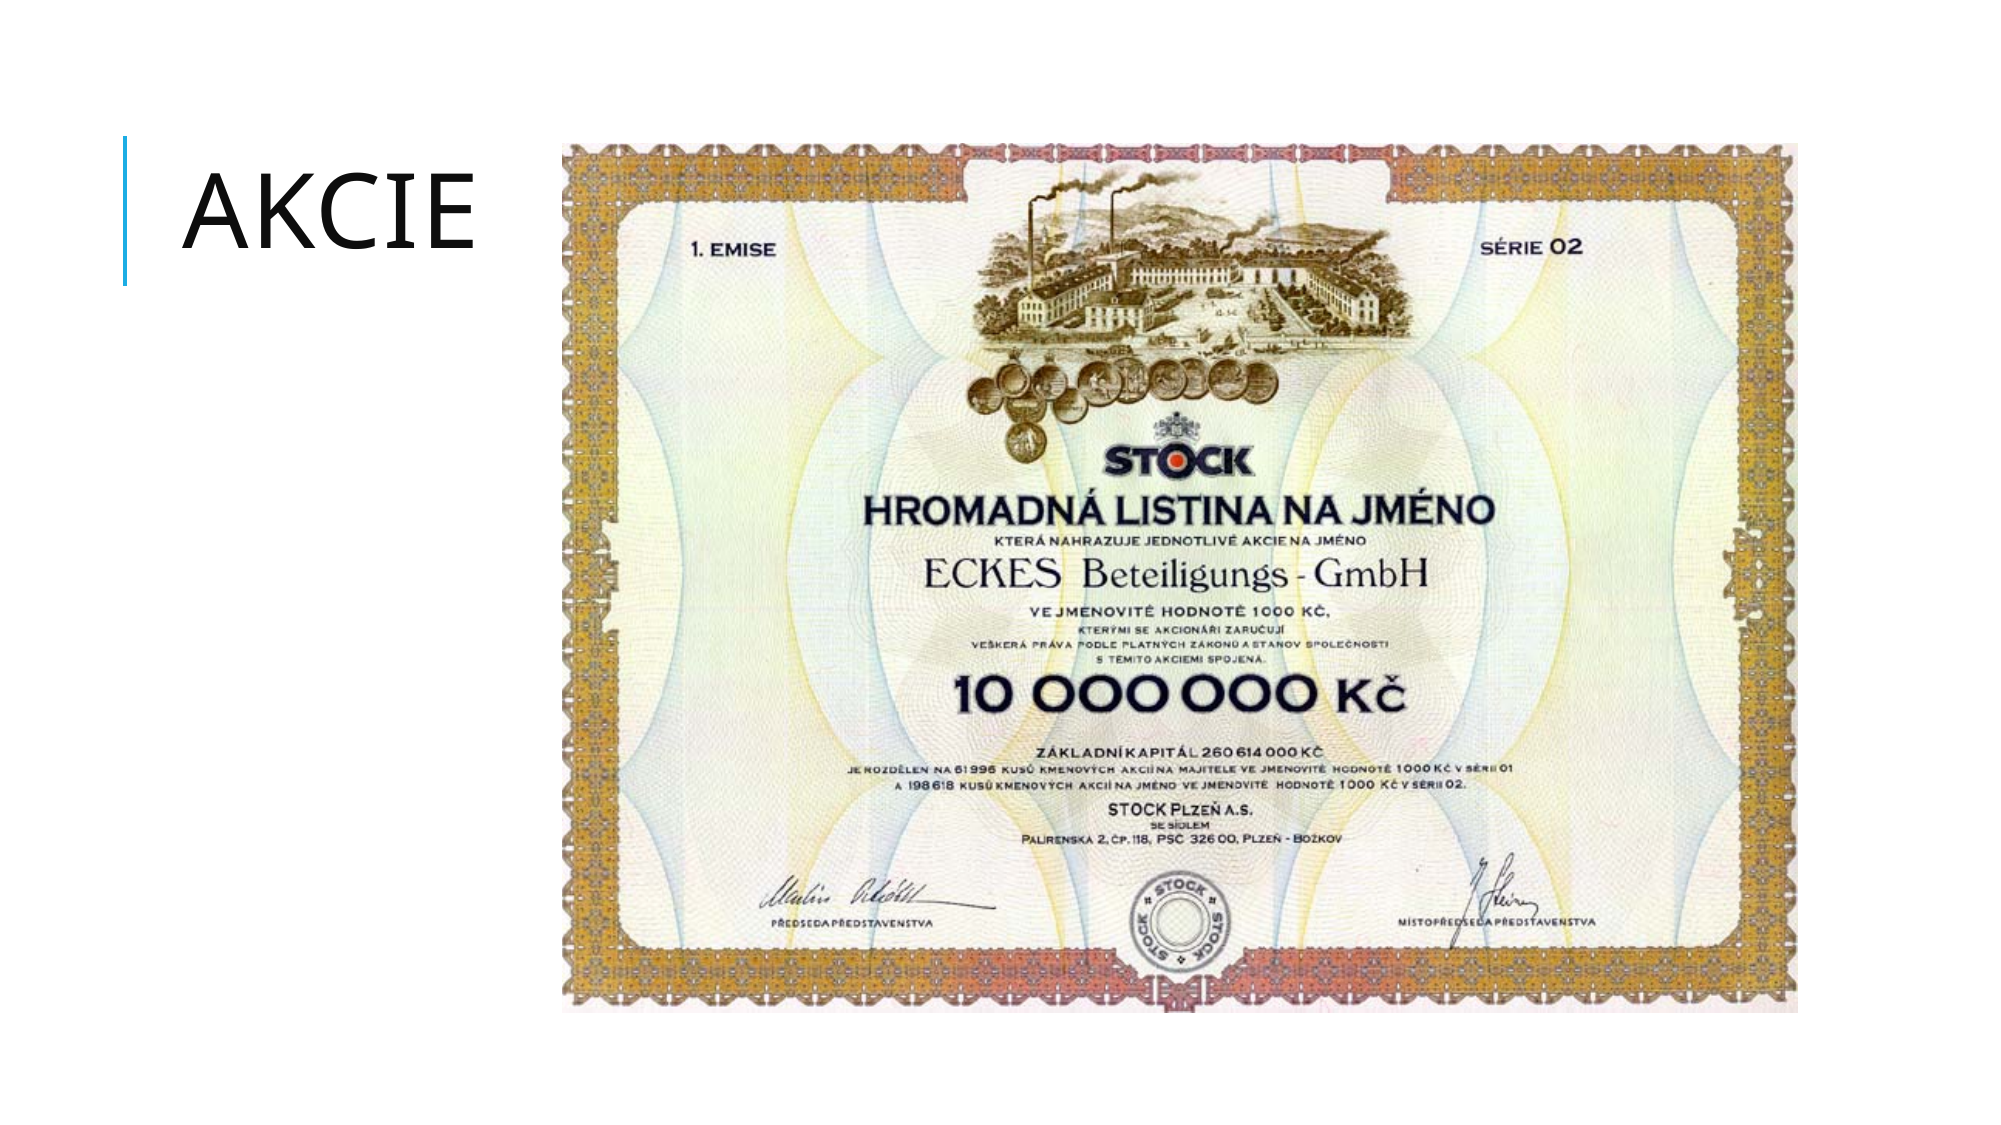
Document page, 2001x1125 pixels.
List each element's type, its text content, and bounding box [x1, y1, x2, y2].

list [562, 143, 1798, 1013]
title Akcie [168, 96, 1763, 342]
